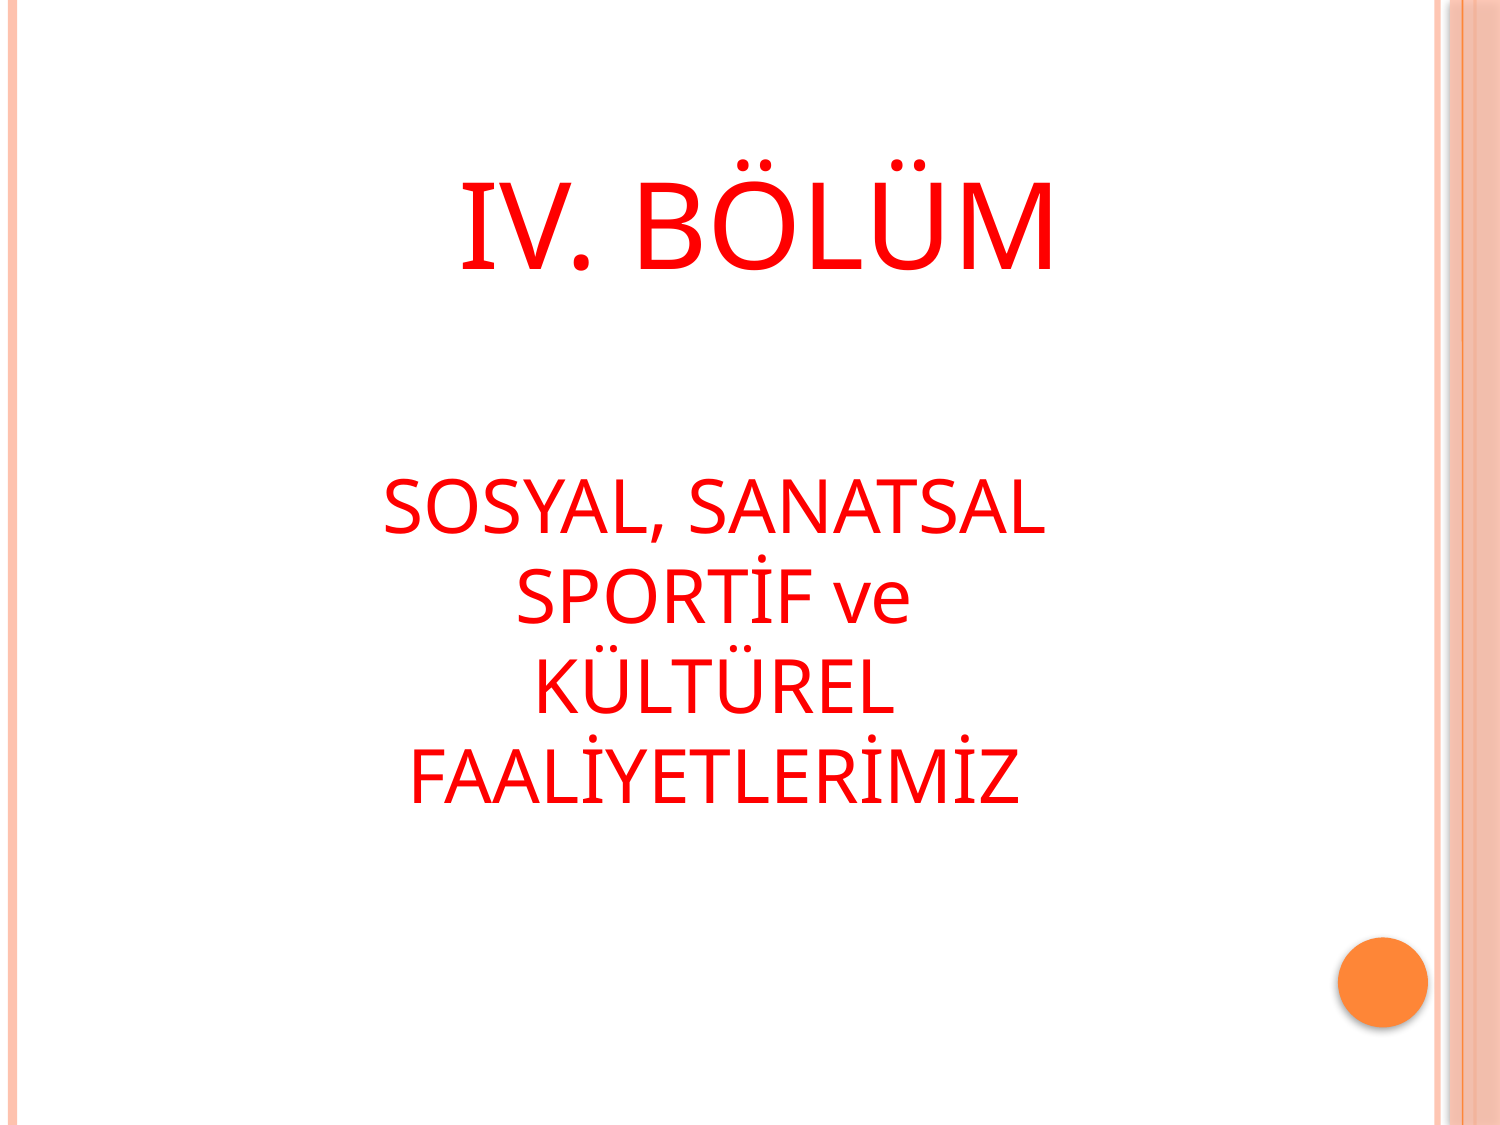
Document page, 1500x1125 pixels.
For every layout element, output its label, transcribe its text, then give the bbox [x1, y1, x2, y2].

title IV. BÖLÜM [147, 113, 1373, 302]
text_box SOSYAL, SANATSAL SPORTİF ve KÜLTÜREL FAALİYETLERİMİZ [324, 361, 1105, 827]
